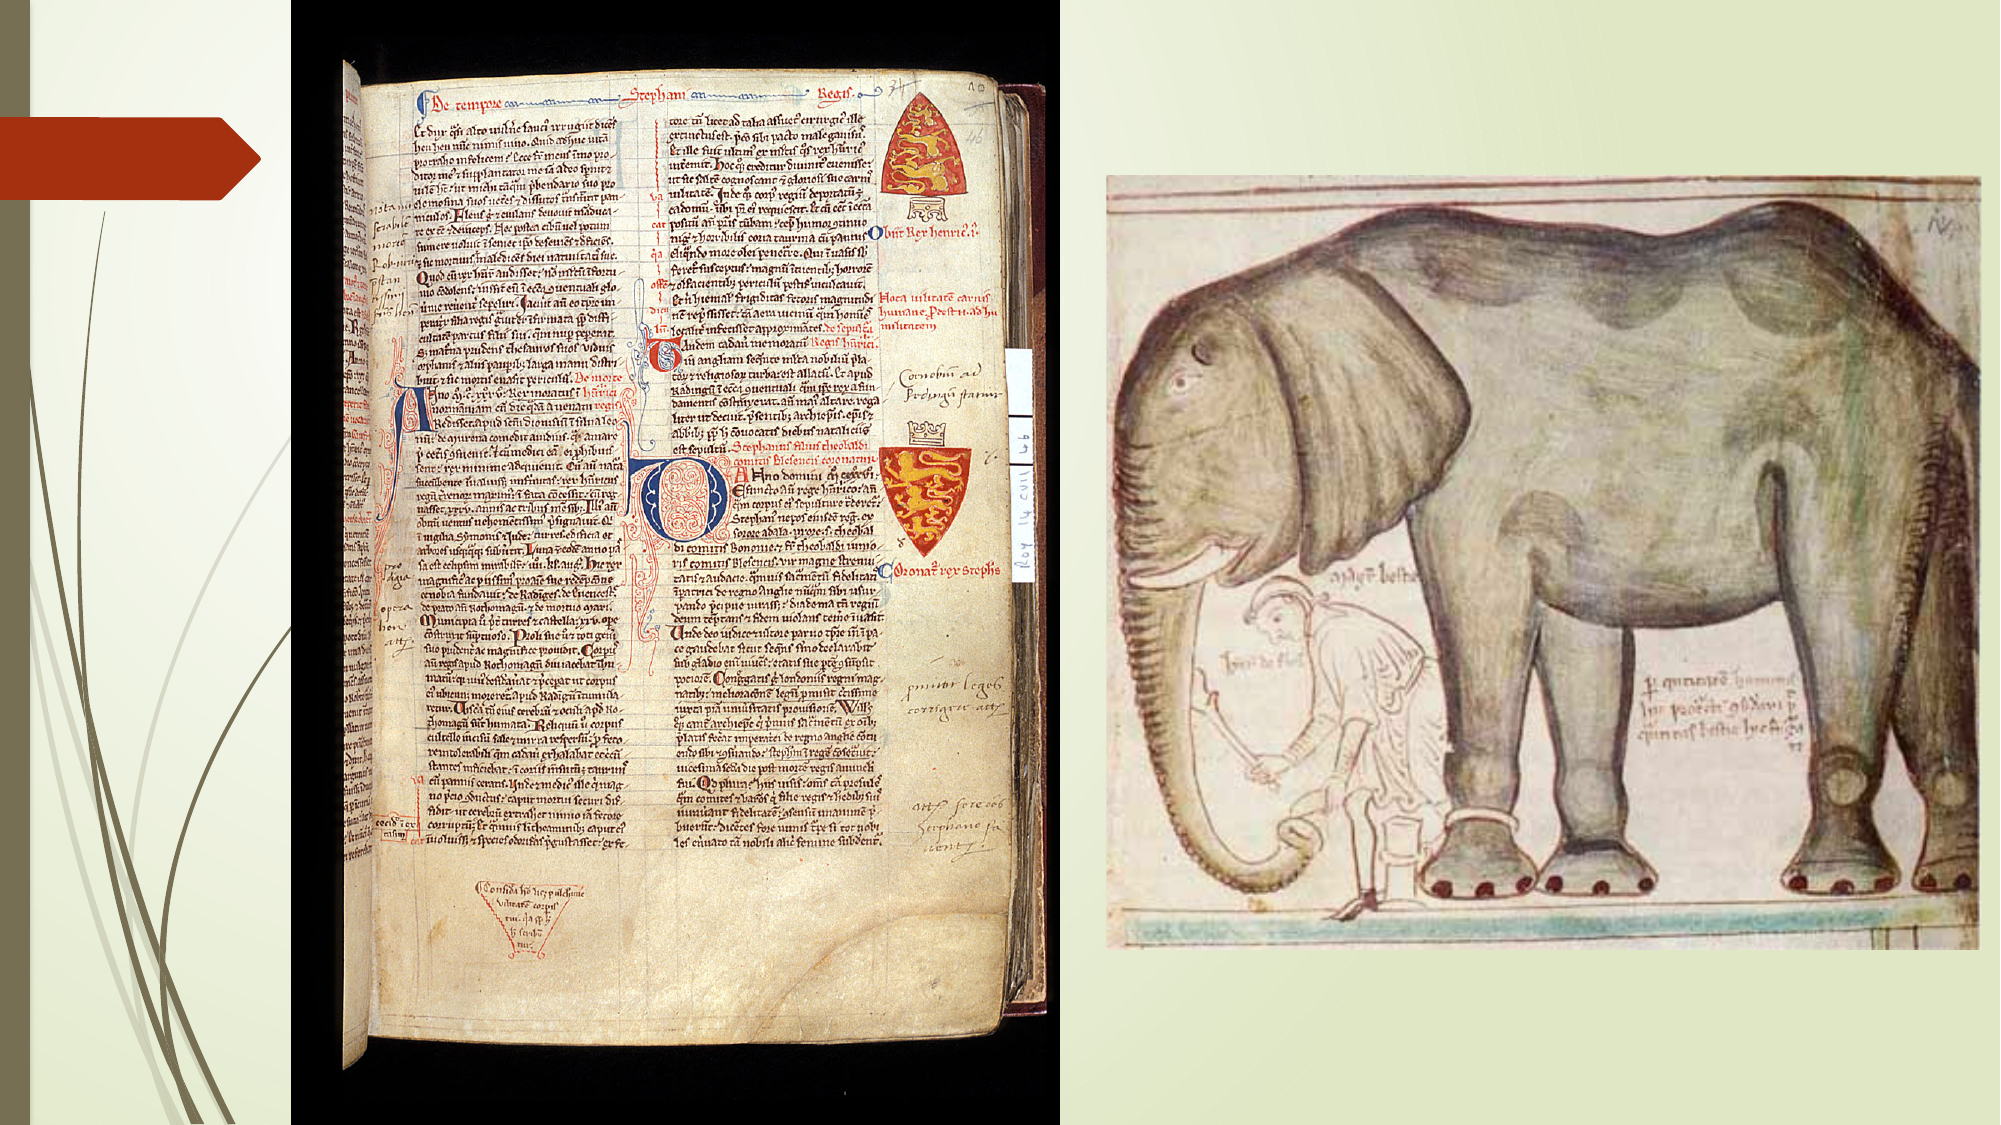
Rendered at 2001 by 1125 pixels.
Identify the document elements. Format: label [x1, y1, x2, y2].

picture [290, 0, 1060, 1125]
picture [1106, 175, 1982, 950]
